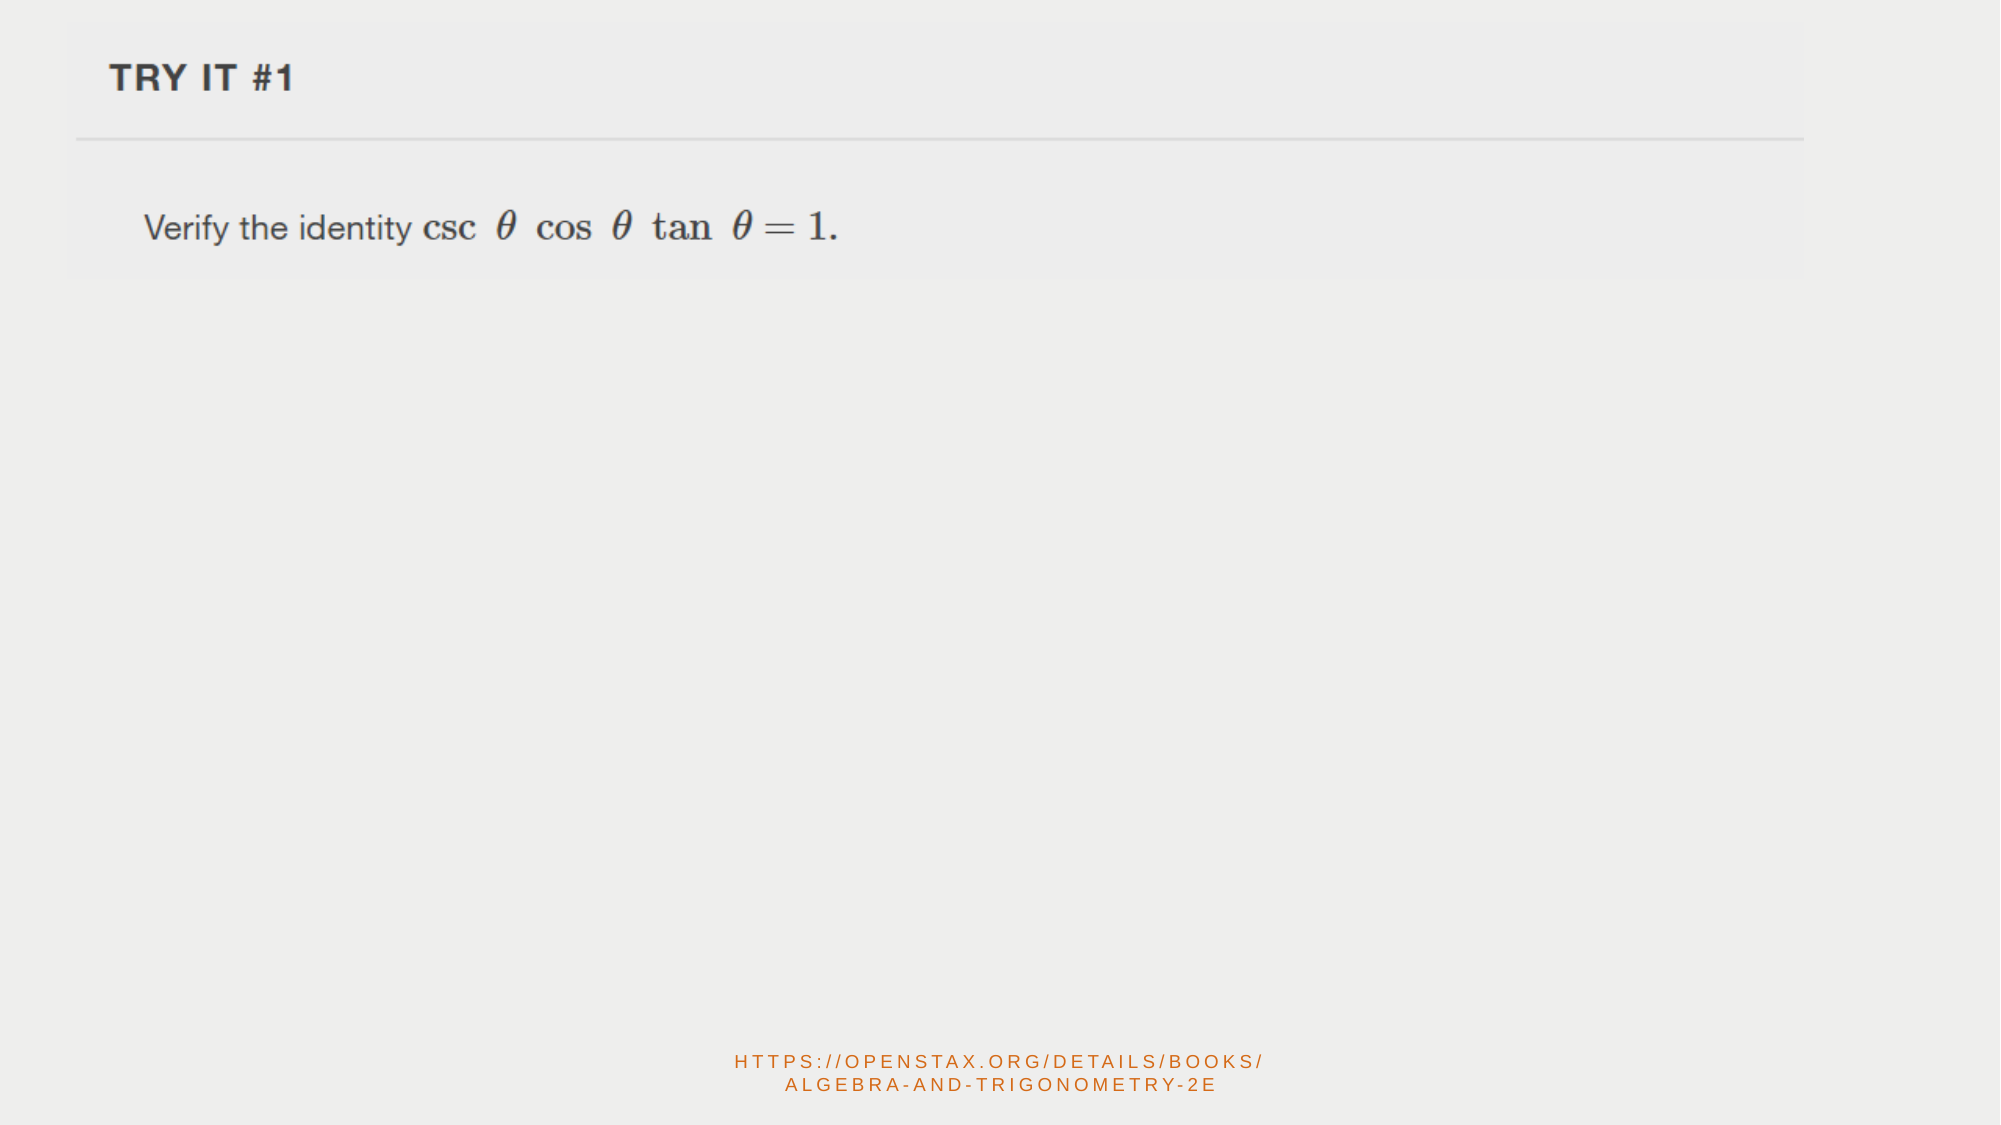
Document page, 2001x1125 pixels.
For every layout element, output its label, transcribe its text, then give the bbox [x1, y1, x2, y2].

footer https://openstax.org/details/books/algebra-and-trigonometry-2e [662, 1042, 1338, 1103]
picture [67, 22, 1804, 279]
